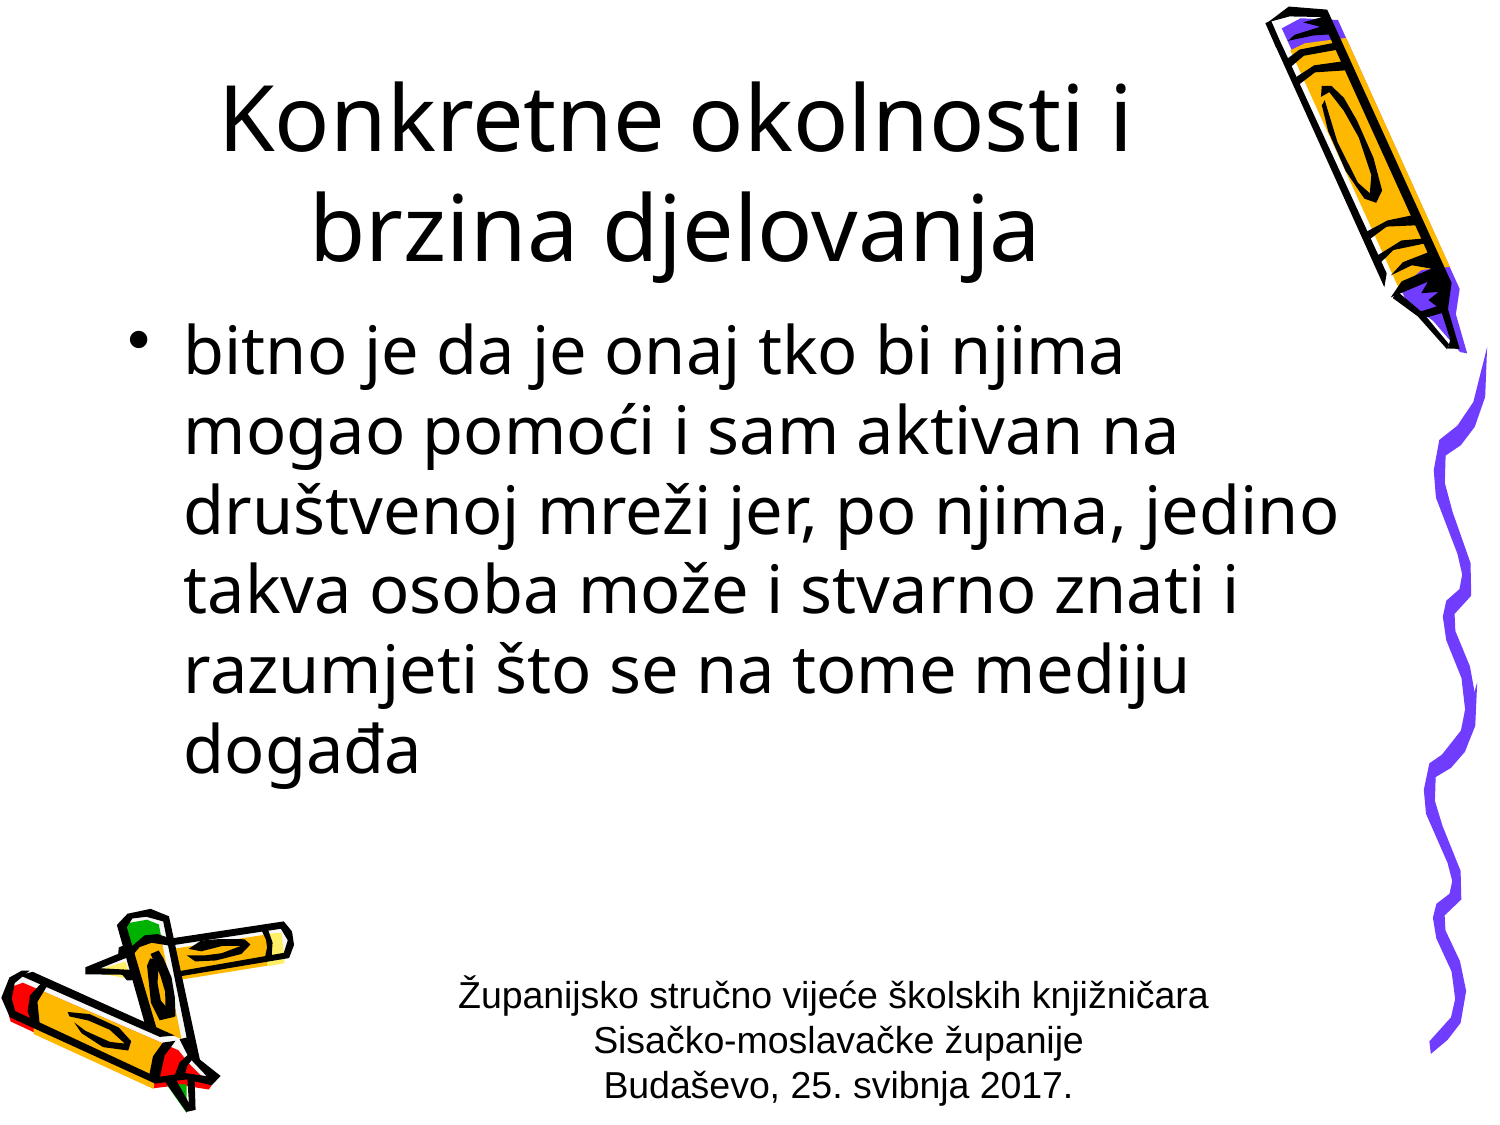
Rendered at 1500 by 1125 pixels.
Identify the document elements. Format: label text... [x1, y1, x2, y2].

title Konkretne okolnosti i brzina djelovanja [112, 24, 1240, 288]
list bitno je da je onaj tko bi njima mogao pomoći i sam aktivan na društvenoj mreži jer, po njima, jedino takva osoba može i stvarno znati i razumjeti što se na tome mediju događa [112, 299, 1375, 900]
text_box Županijsko stručno vijeće školskih knjižničara Sisačko-moslavačke županije Budaševo, 25. svibnja 2017. [265, 964, 1412, 1114]
